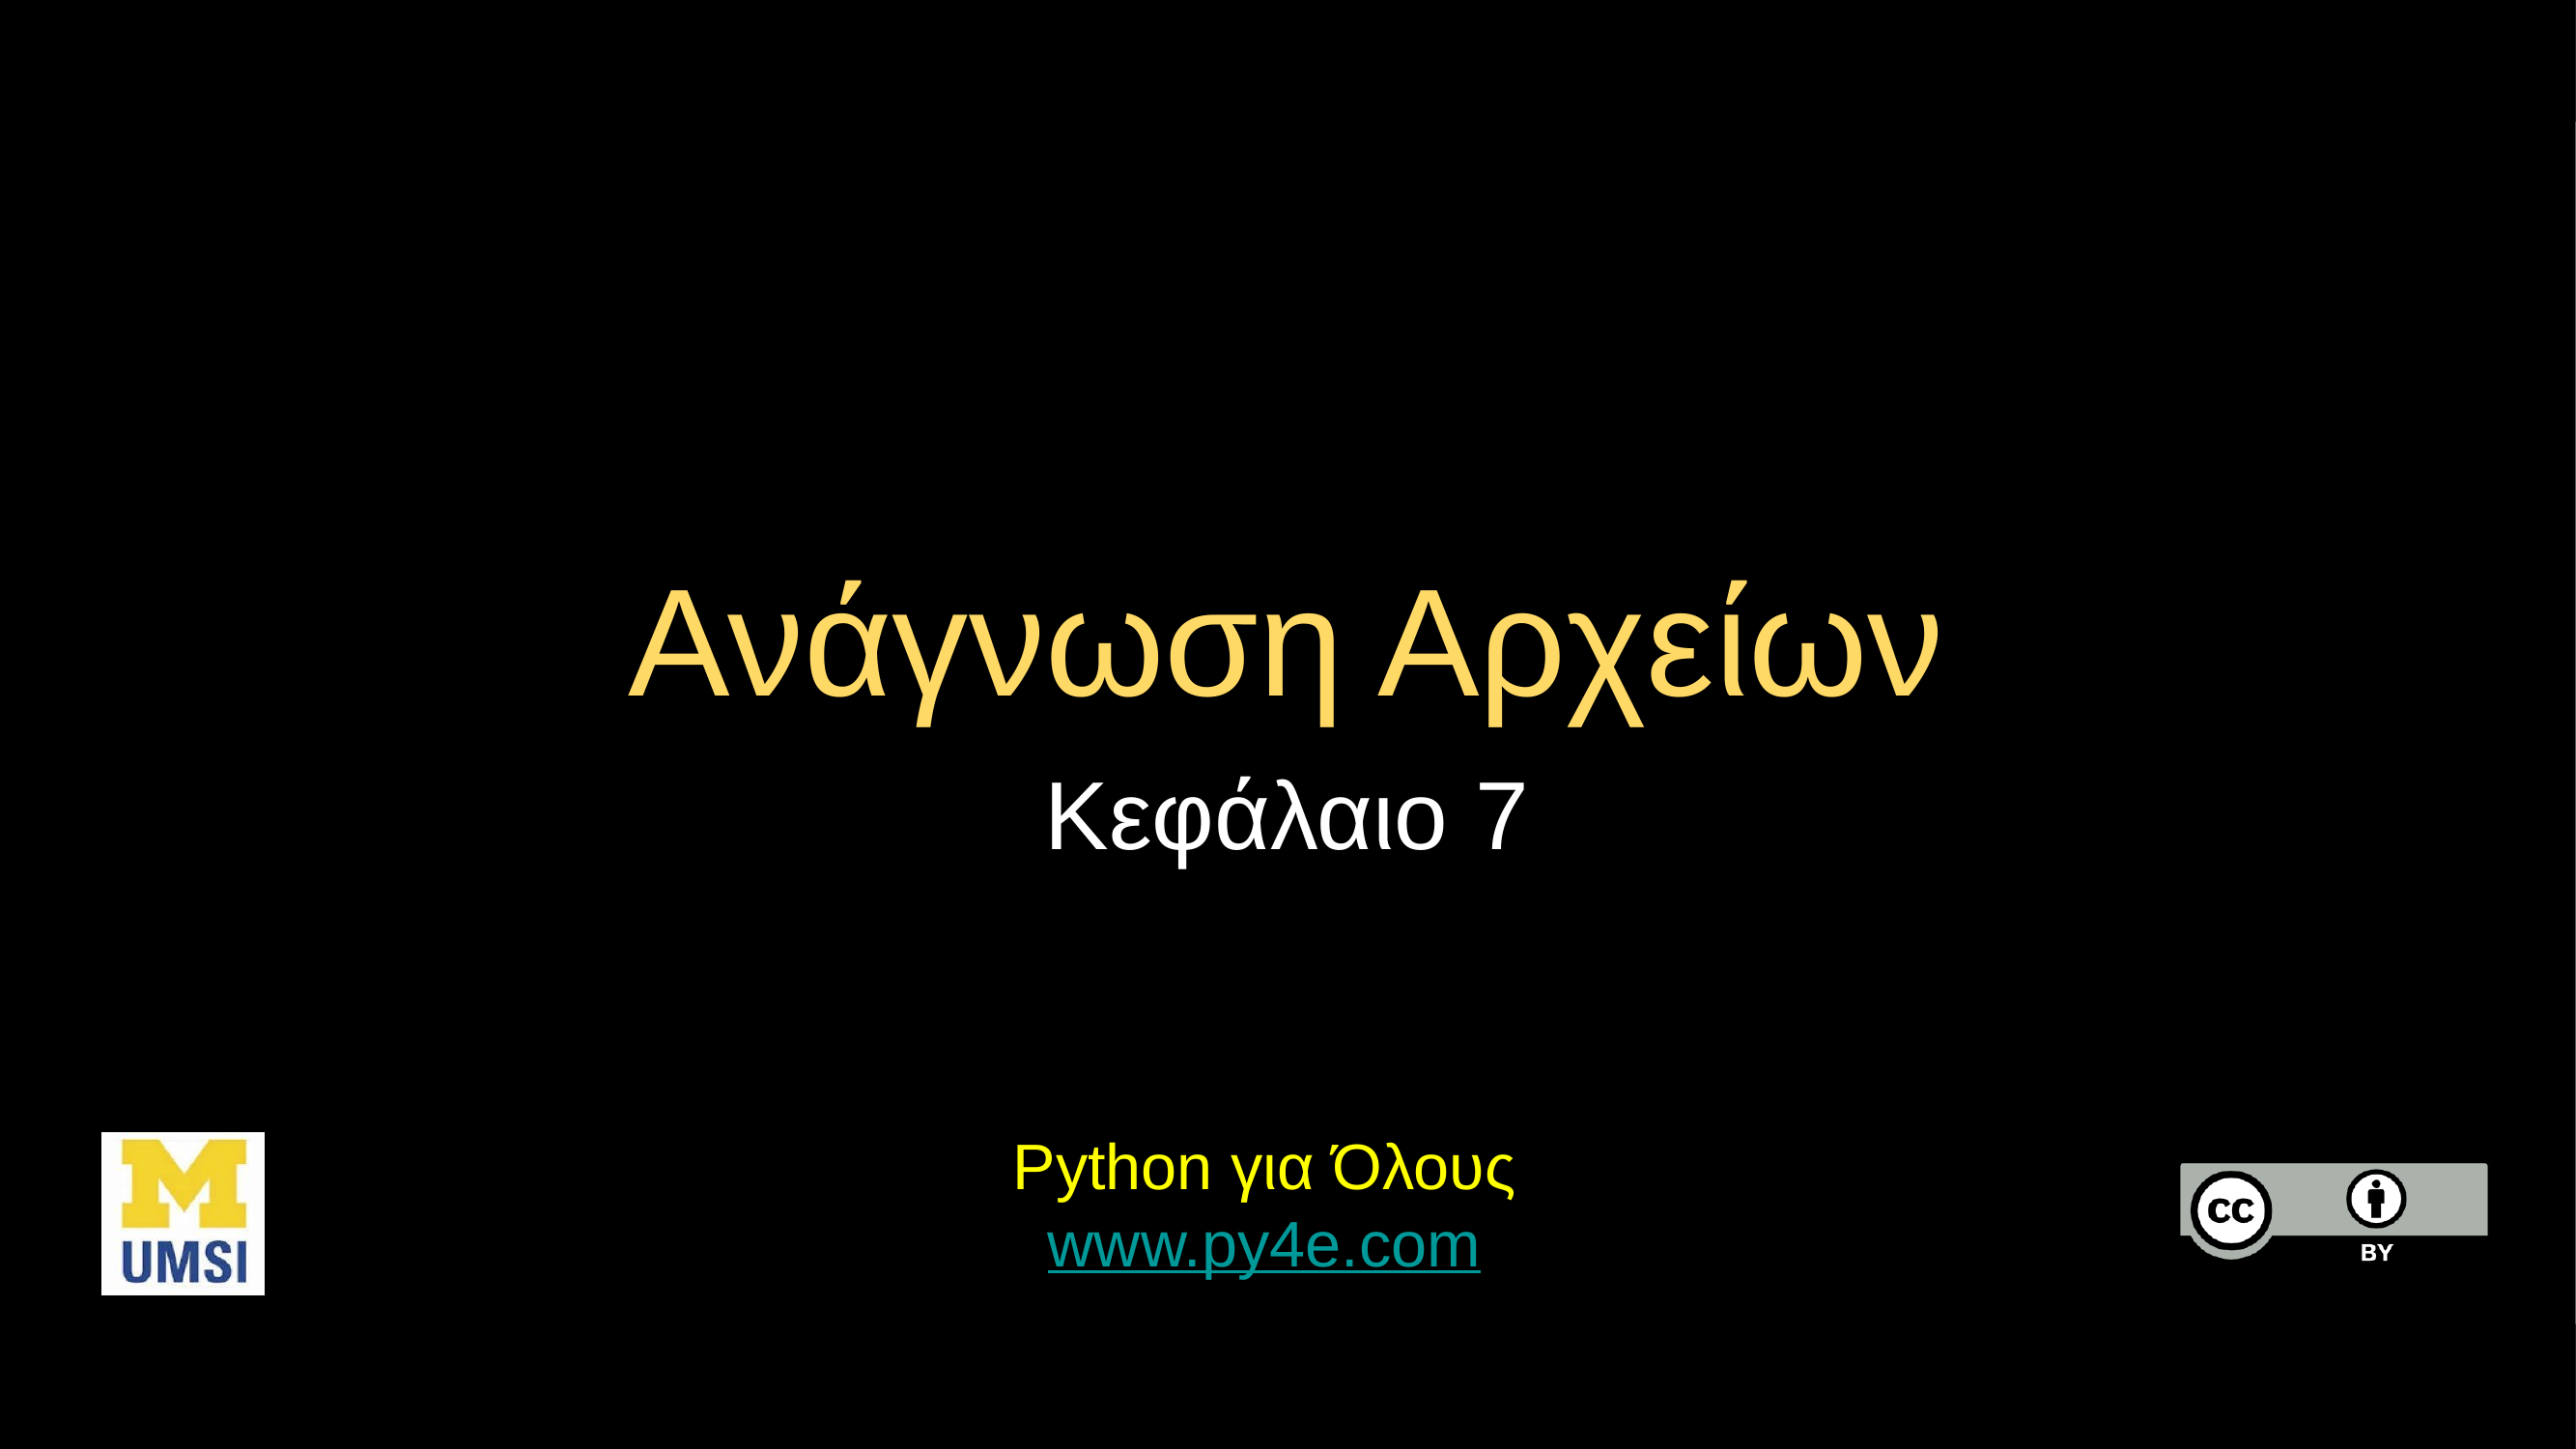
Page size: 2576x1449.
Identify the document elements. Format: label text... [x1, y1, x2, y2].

list Κεφάλαιο 7 [183, 746, 2391, 914]
text_box Python για Όλους www.py4e.com [633, 1121, 1896, 1283]
picture [101, 1132, 265, 1296]
picture [2177, 1160, 2490, 1267]
title Ανάγνωση Αρχείων [183, 243, 2391, 733]
